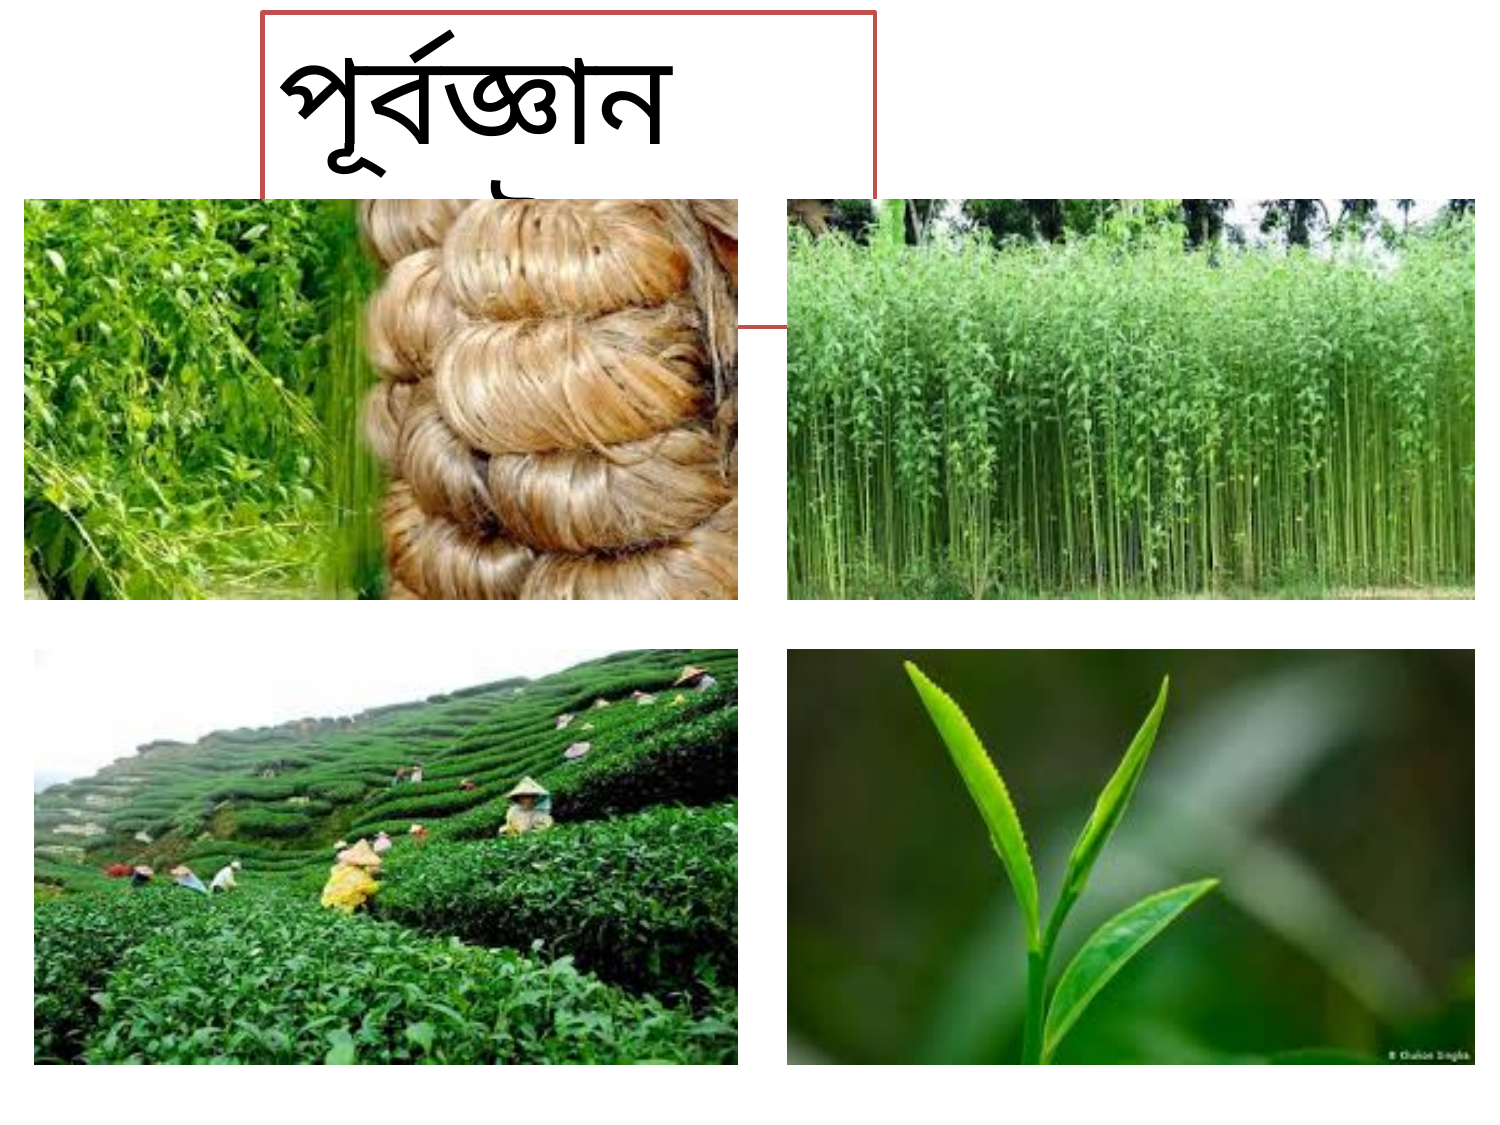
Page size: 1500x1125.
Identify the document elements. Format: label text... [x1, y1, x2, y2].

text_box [34, 649, 1476, 1065]
text_box পূর্বজ্ঞান যাচাই [260, 10, 877, 198]
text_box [24, 199, 1476, 601]
